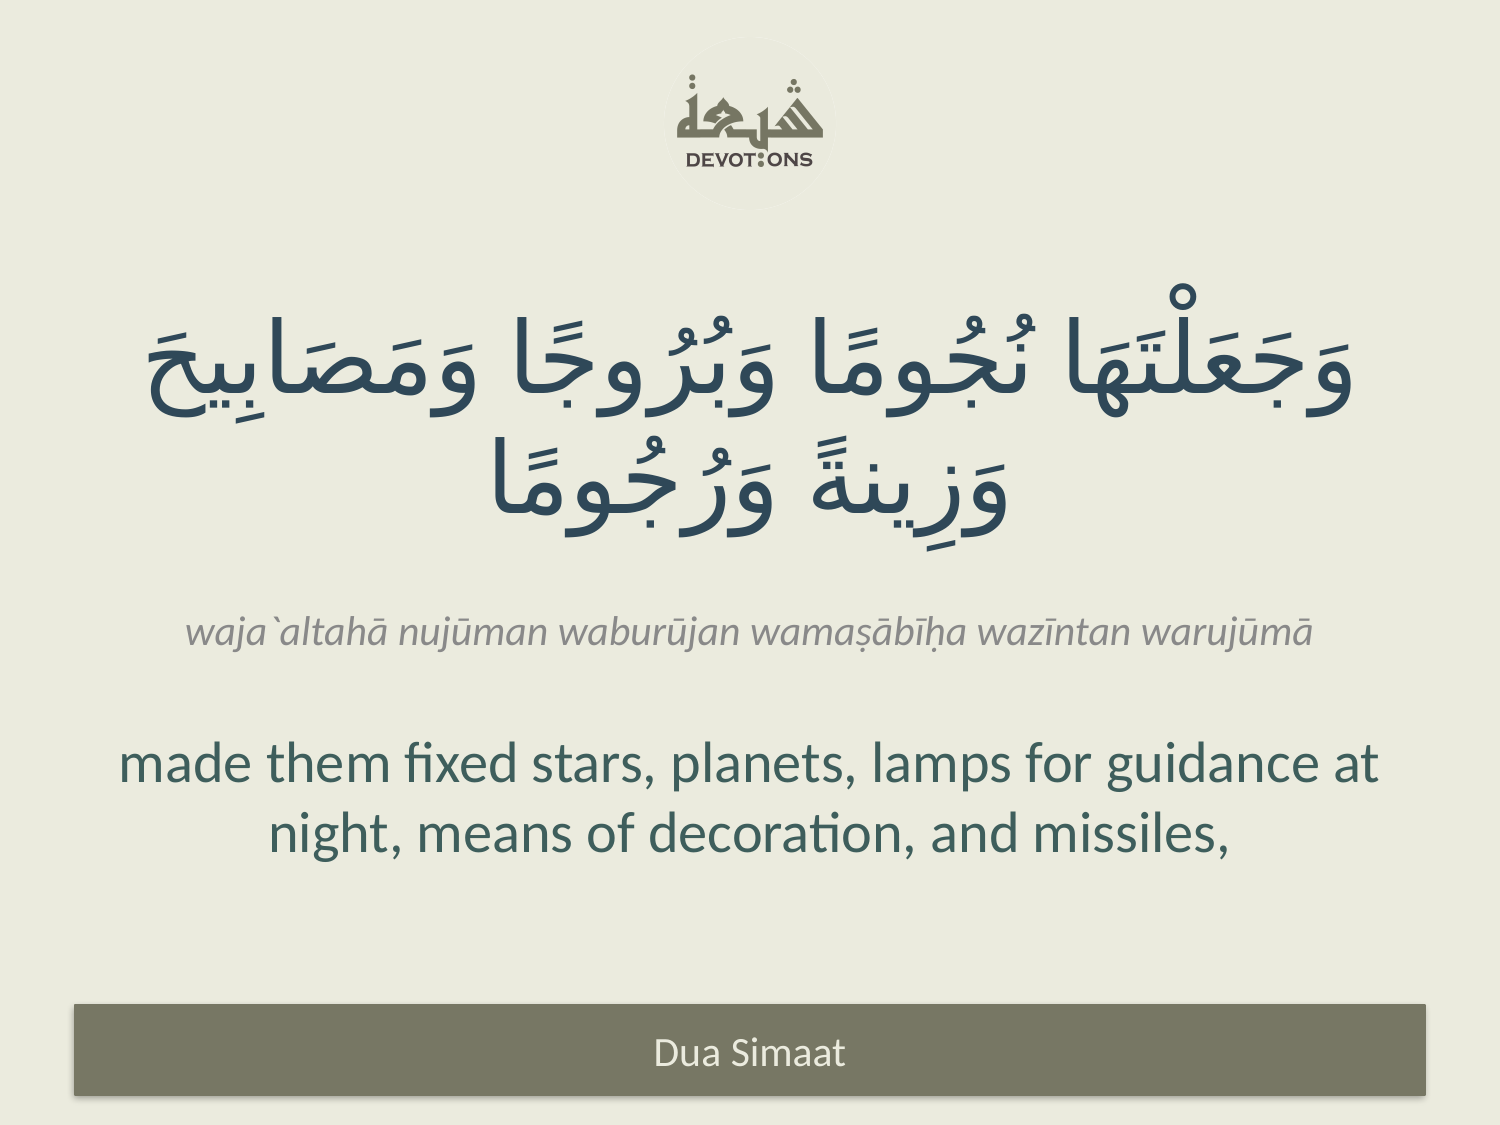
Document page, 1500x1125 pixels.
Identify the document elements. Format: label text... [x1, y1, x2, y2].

text_box [74, 1004, 1426, 1096]
text_box وَجَعَلْتَهَا نُجُومًا وَبُرُوجًا وَمَصَابِيحَ وَزِينةً وَرُجُومًا waja`altahā nujūman waburūjan wamaṣābīḥa wazīntan warujūmā made them fixed stars, planets, lamps for guidance at night, means of decoration, and missiles, [74, 286, 1425, 871]
picture [656, 29, 844, 218]
text_box Dua Simaat [638, 1017, 862, 1083]
